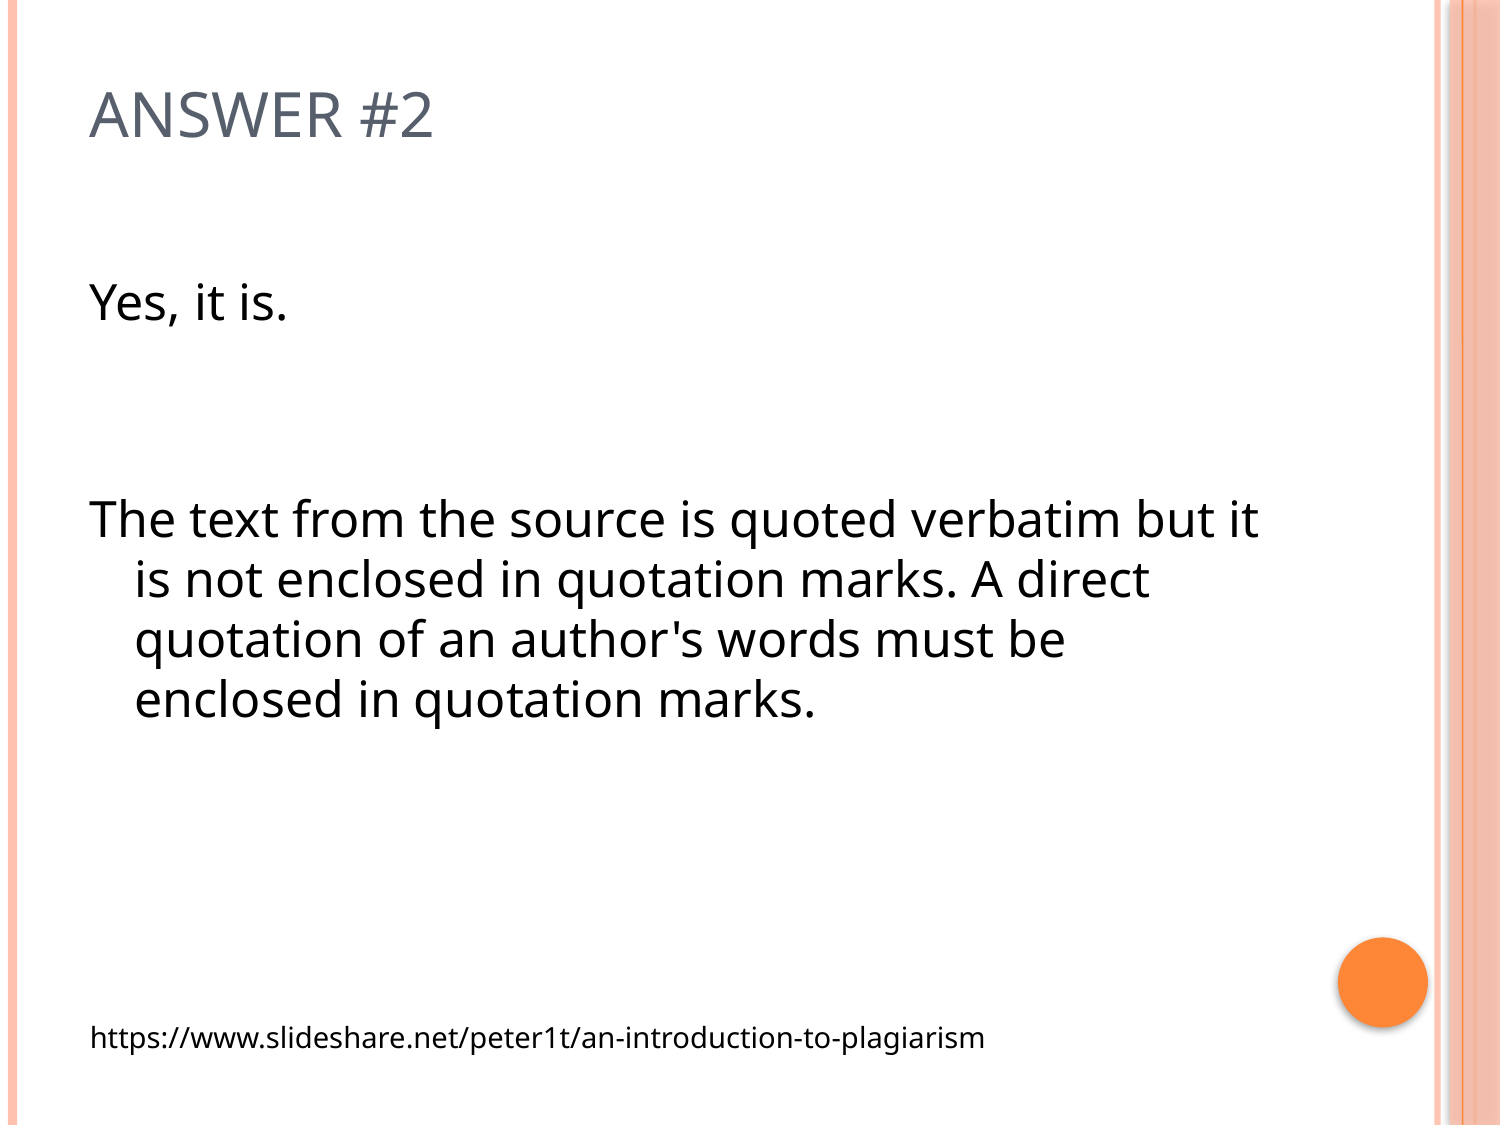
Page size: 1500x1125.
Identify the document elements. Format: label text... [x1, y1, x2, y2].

list Yes, it is. The text from the source is quoted verbatim but it is not enclosed in quotation marks. A direct quotation of an author's words must be enclosed in quotation marks. [75, 262, 1300, 1012]
text_box https://www.slideshare.net/peter1t/an-introduction-to-plagiarism [75, 1012, 1313, 1063]
title ANSWER #2 [75, 45, 1300, 233]
